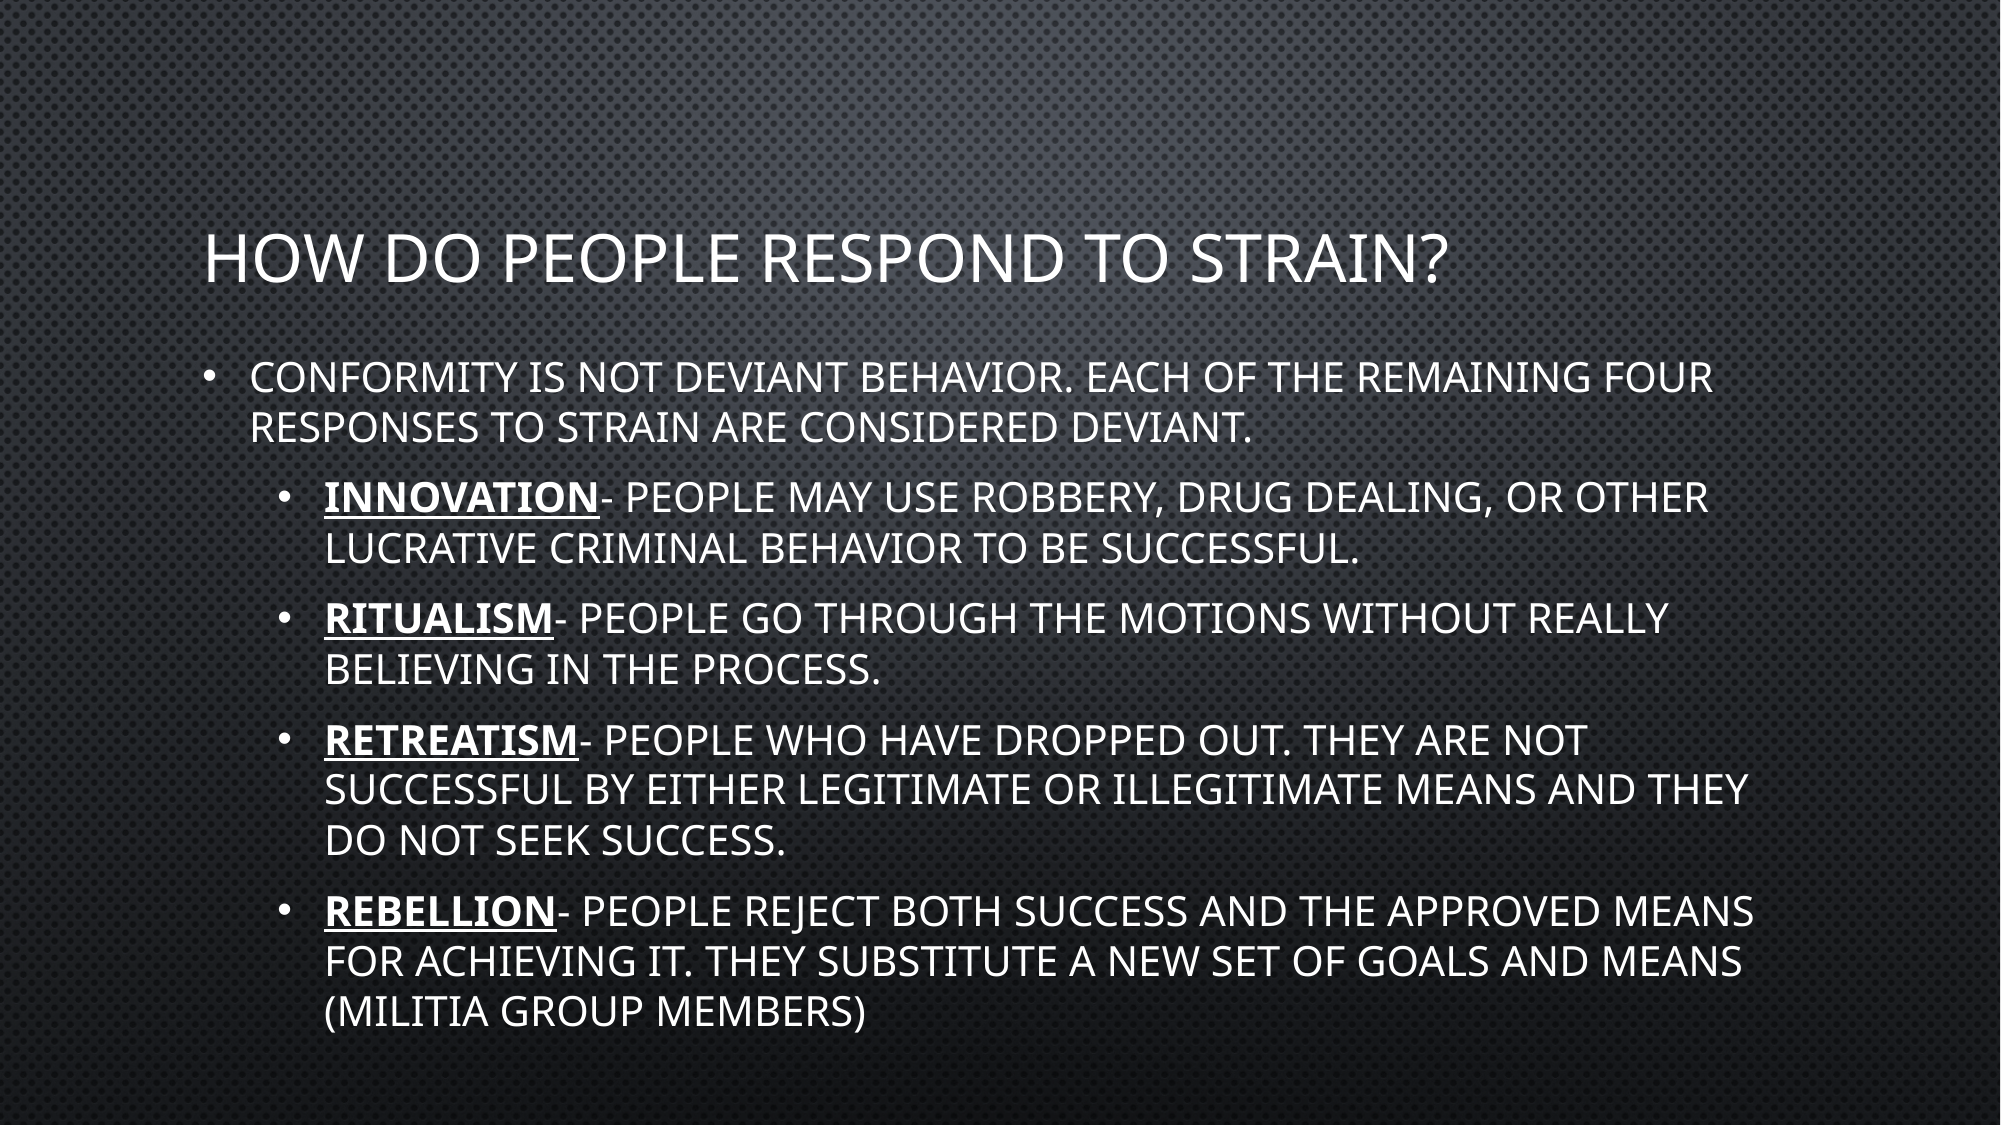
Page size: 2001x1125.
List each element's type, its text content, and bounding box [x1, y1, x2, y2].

title How do people respond to strain? [187, 99, 1813, 282]
list Conformity is not deviant behavior. Each of the remaining four responses to strain are considered deviant. Innovation- people may use robbery, drug dealing, or other lucrative criminal behavior to be successful. Ritualism- people go through the motions without really believing in the process. Retreatism- People who have dropped out. They are not successful by either legitimate or illegitimate means and they do not seek success. Rebellion- People reject both success and the approved means for achieving it. They substitute a new set of goals and means (Militia group Members) [187, 282, 1813, 1103]
